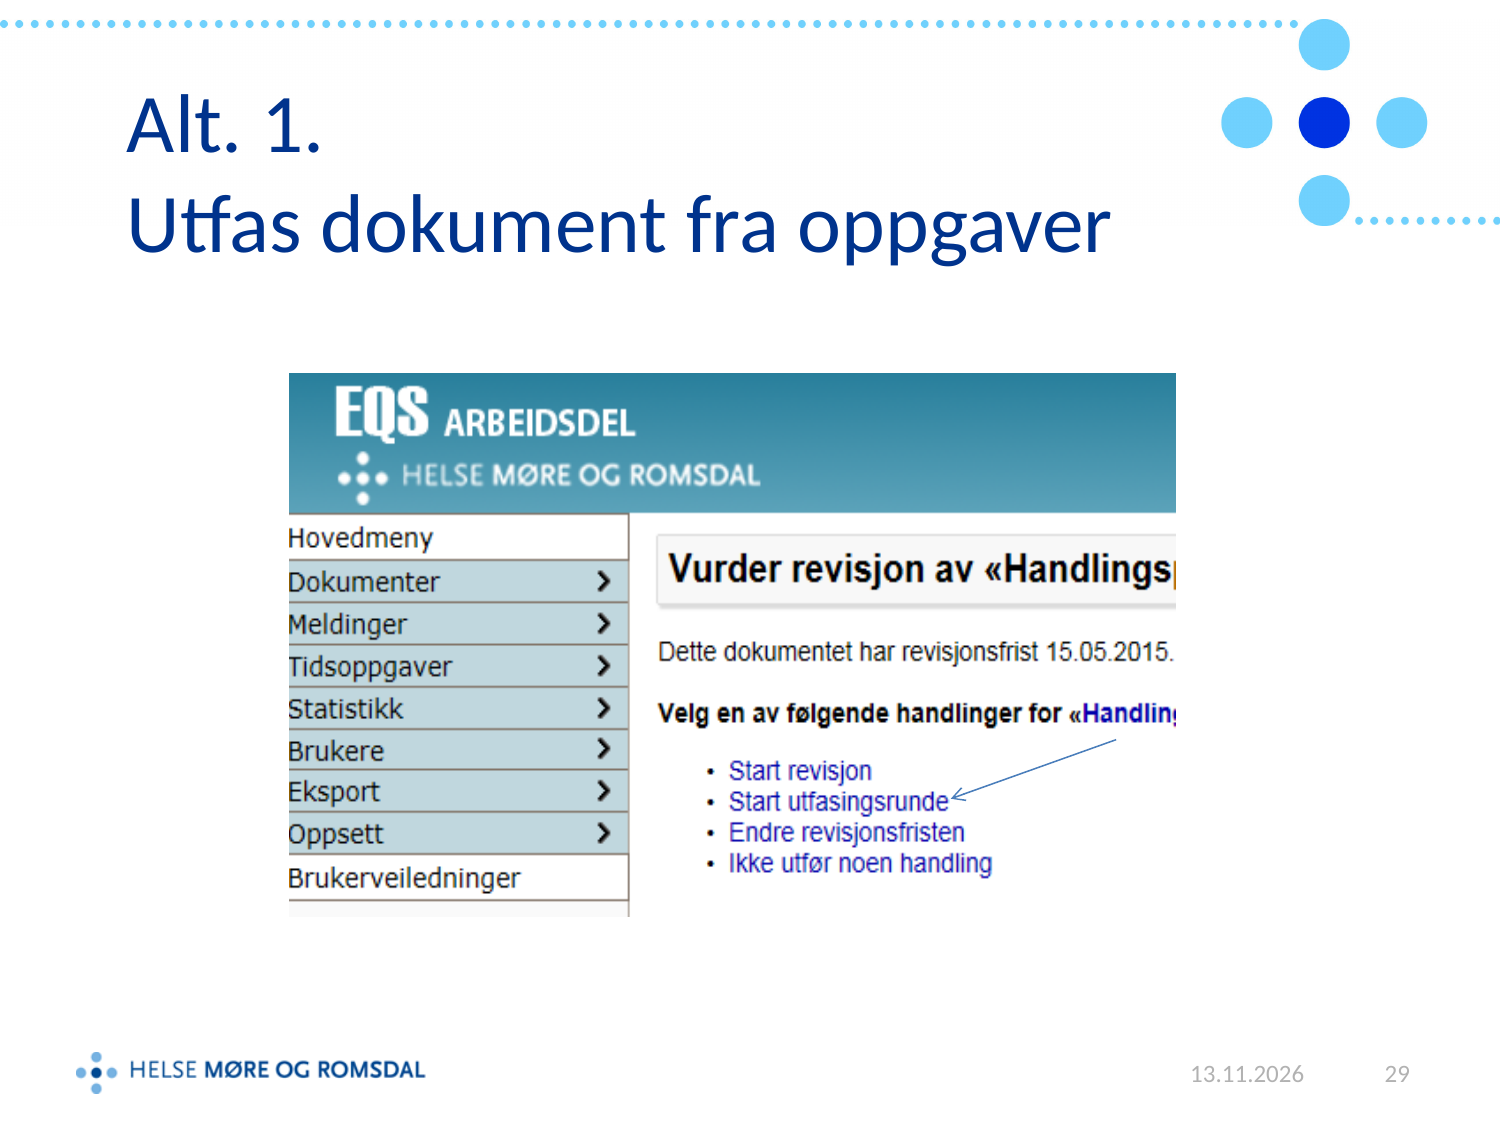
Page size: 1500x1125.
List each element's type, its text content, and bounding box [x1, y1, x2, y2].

picture [76, 1052, 455, 1094]
picture [0, 19, 1500, 226]
title Alt. 1. Utfas dokument fra oppgaver [112, 61, 1199, 268]
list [288, 373, 1176, 918]
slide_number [1175, 1042, 1329, 1103]
slide_number 29 [1352, 1042, 1425, 1103]
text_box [950, 739, 1117, 799]
